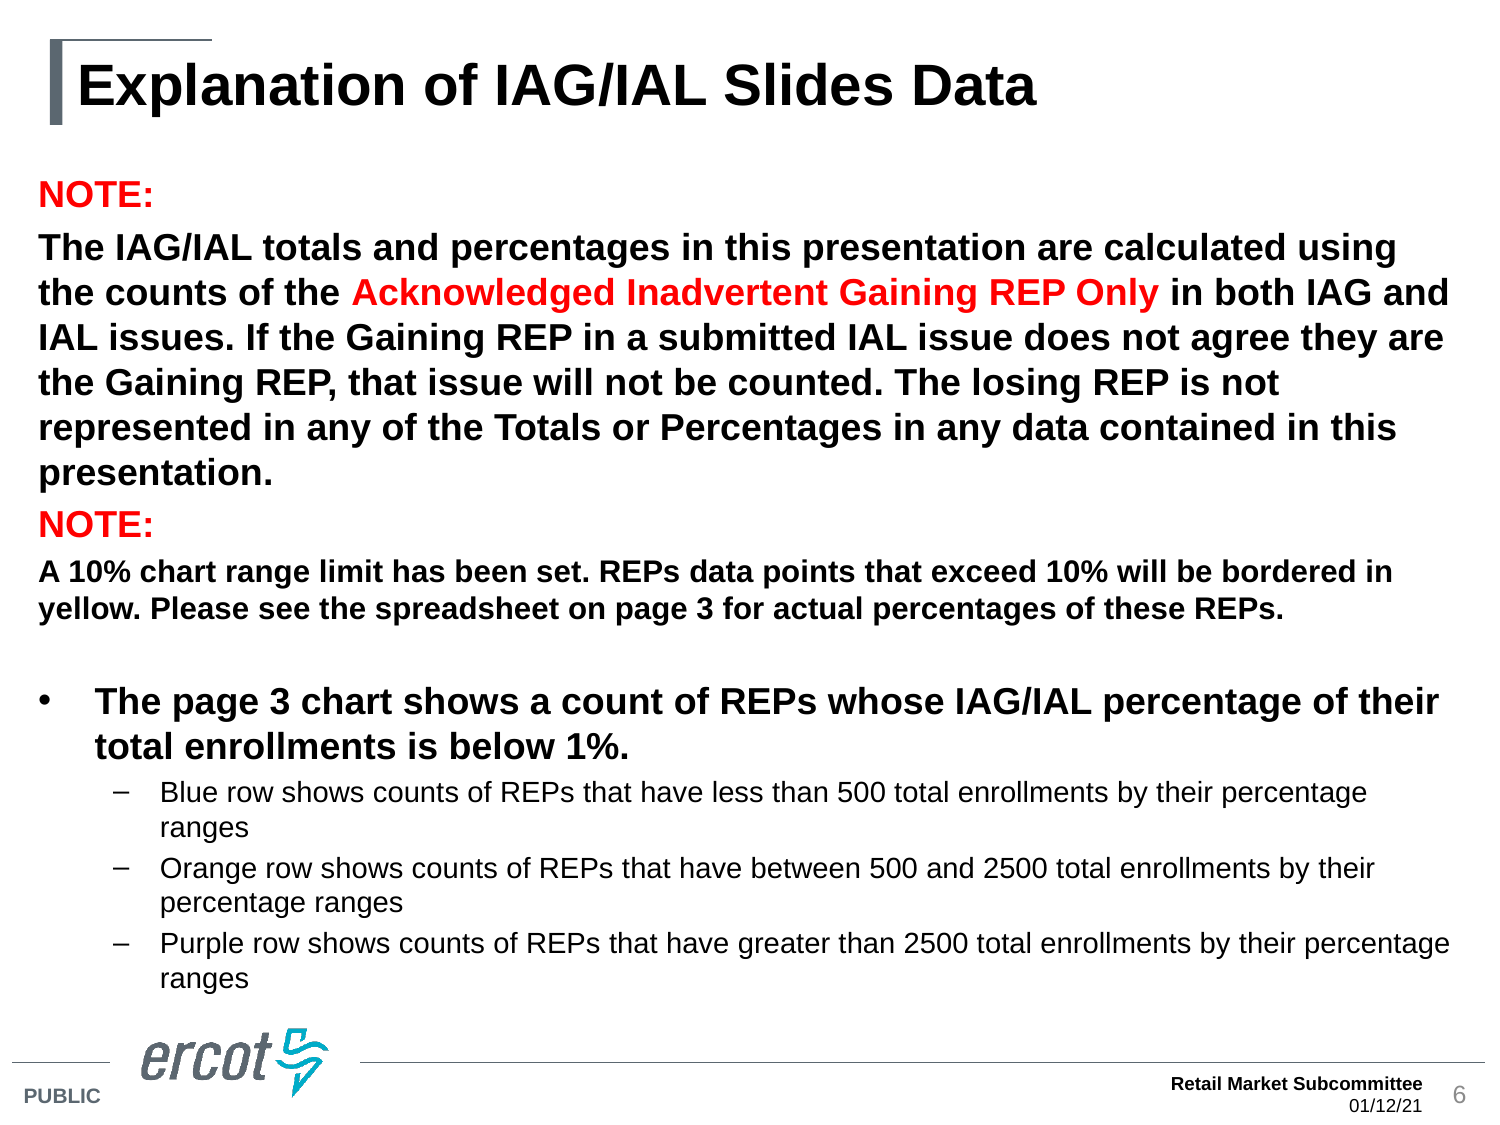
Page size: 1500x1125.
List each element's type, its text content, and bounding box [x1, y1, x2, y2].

text_box Retail Market Subcommittee 01/12/21 [1124, 1064, 1438, 1125]
title Explanation of IAG/IAL Slides Data [62, 39, 1450, 138]
picture [137, 1024, 332, 1100]
list NOTE: The IAG/IAL totals and percentages in this presentation are calculated using the counts of the Acknowledged Inadvertent Gaining REP Only in both IAG and IAL issues. If the Gaining REP in a submitted IAL issue does not agree they are the Gaining REP, that issue will not be counted. The losing REP is not represented in any of the Totals or Percentages in any data contained in this presentation. NOTE: A 10% chart range limit has been set. REPs data points that exceed 10% will be bordered in yellow. Please see the spreadsheet on page 3 for actual percentages of these REPs. The page 3 chart shows a count of REPs whose IAG/IAL percentage of their total enrollments is below 1%. Blue row shows counts of REPs that have less than 500 total enrollments by their percentage ranges Orange row shows counts of REPs that have between 500 and 2500 total enrollments by their percentage ranges Purple row shows counts of REPs that have greater than 2500 total enrollments by their percentage ranges [23, 162, 1474, 1000]
slide_number 6 [1438, 1076, 1475, 1112]
